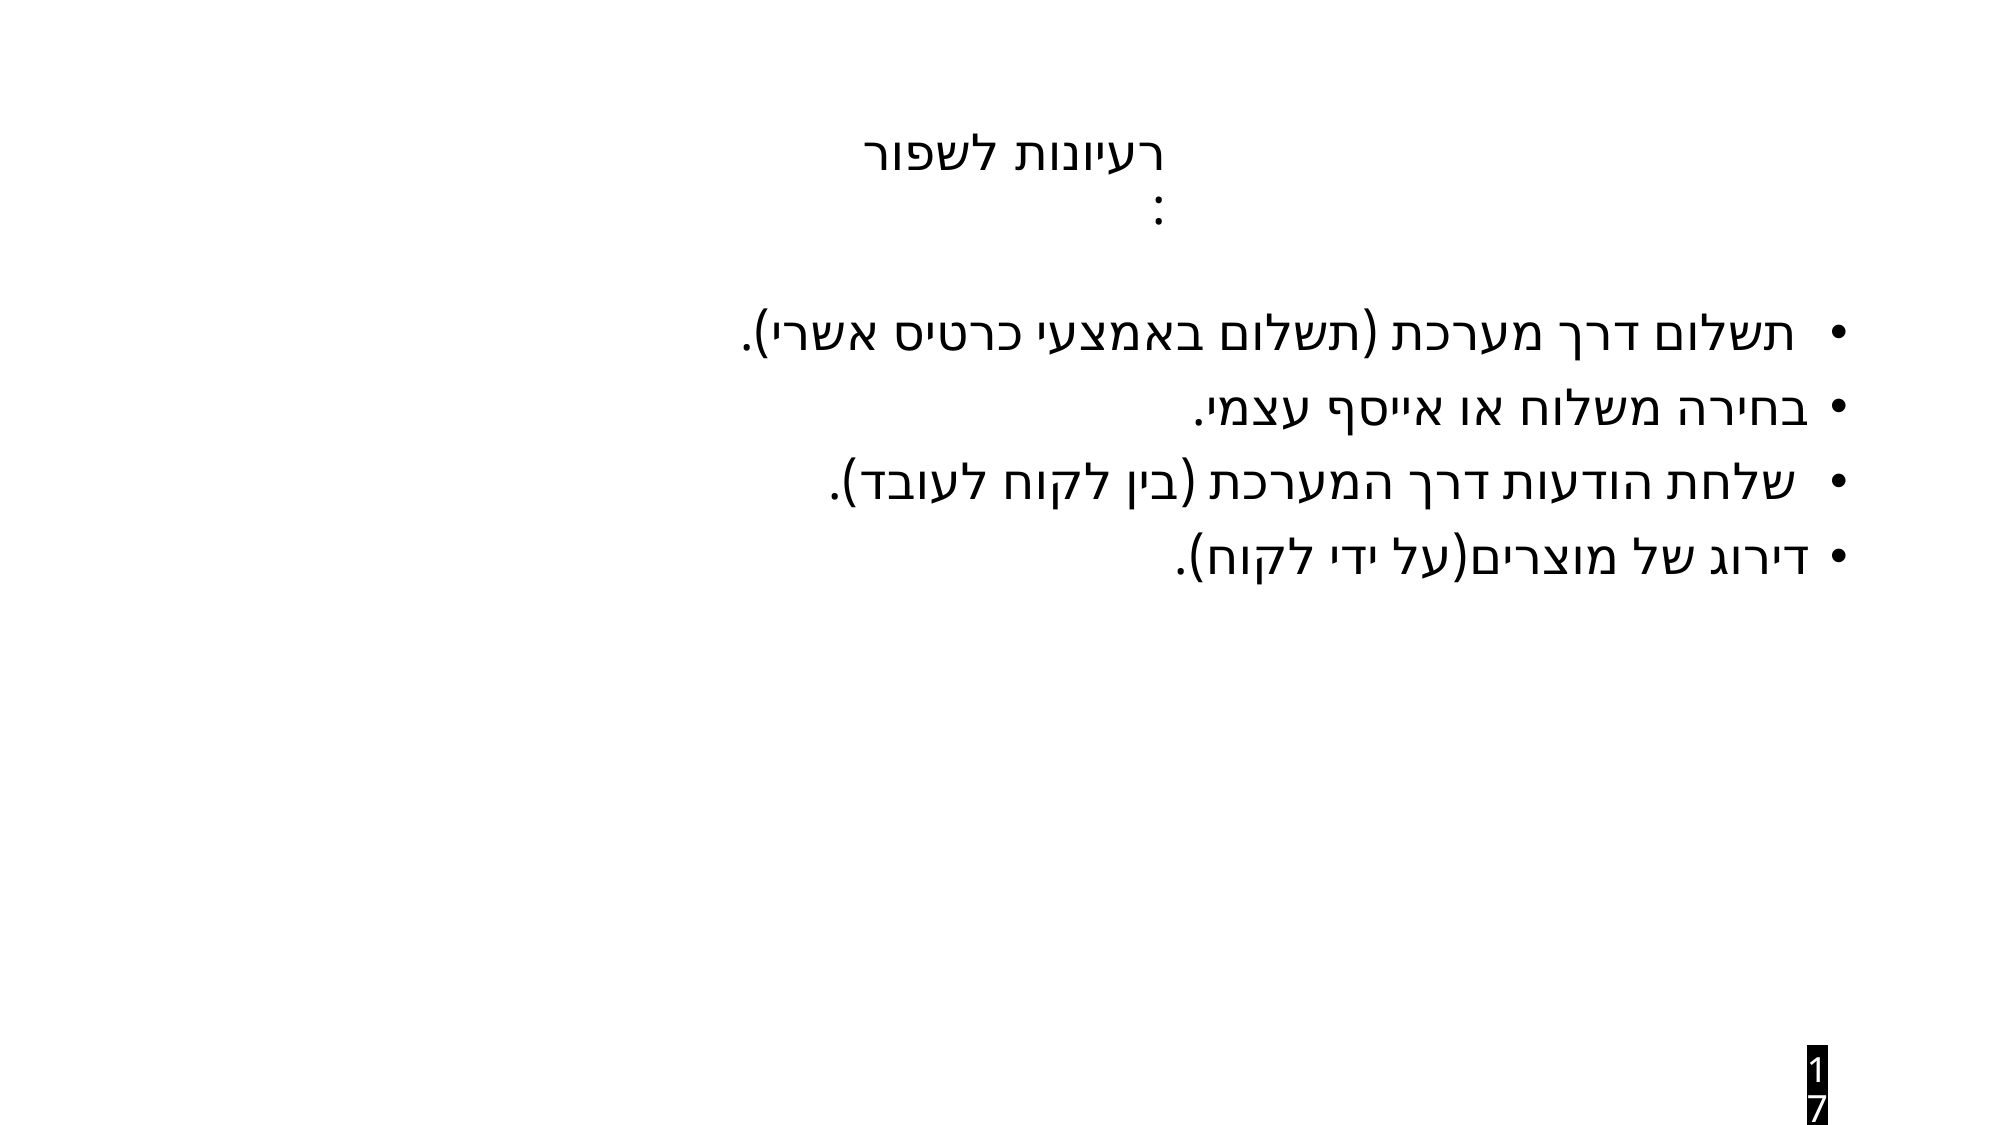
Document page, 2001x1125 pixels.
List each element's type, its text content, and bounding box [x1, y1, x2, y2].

slide_number 17 [1791, 1042, 1863, 1103]
title רעיונות לשפור : [840, 128, 1181, 235]
list תשלום דרך מערכת (תשלום באמצעי כרטיס אשרי). בחירה משלוח או אייסף עצמי. שלחת הודעות דרך המערכת (בין לקוח לעובד). דירוג של מוצרים(על ידי לקוח). [137, 299, 1863, 1014]
